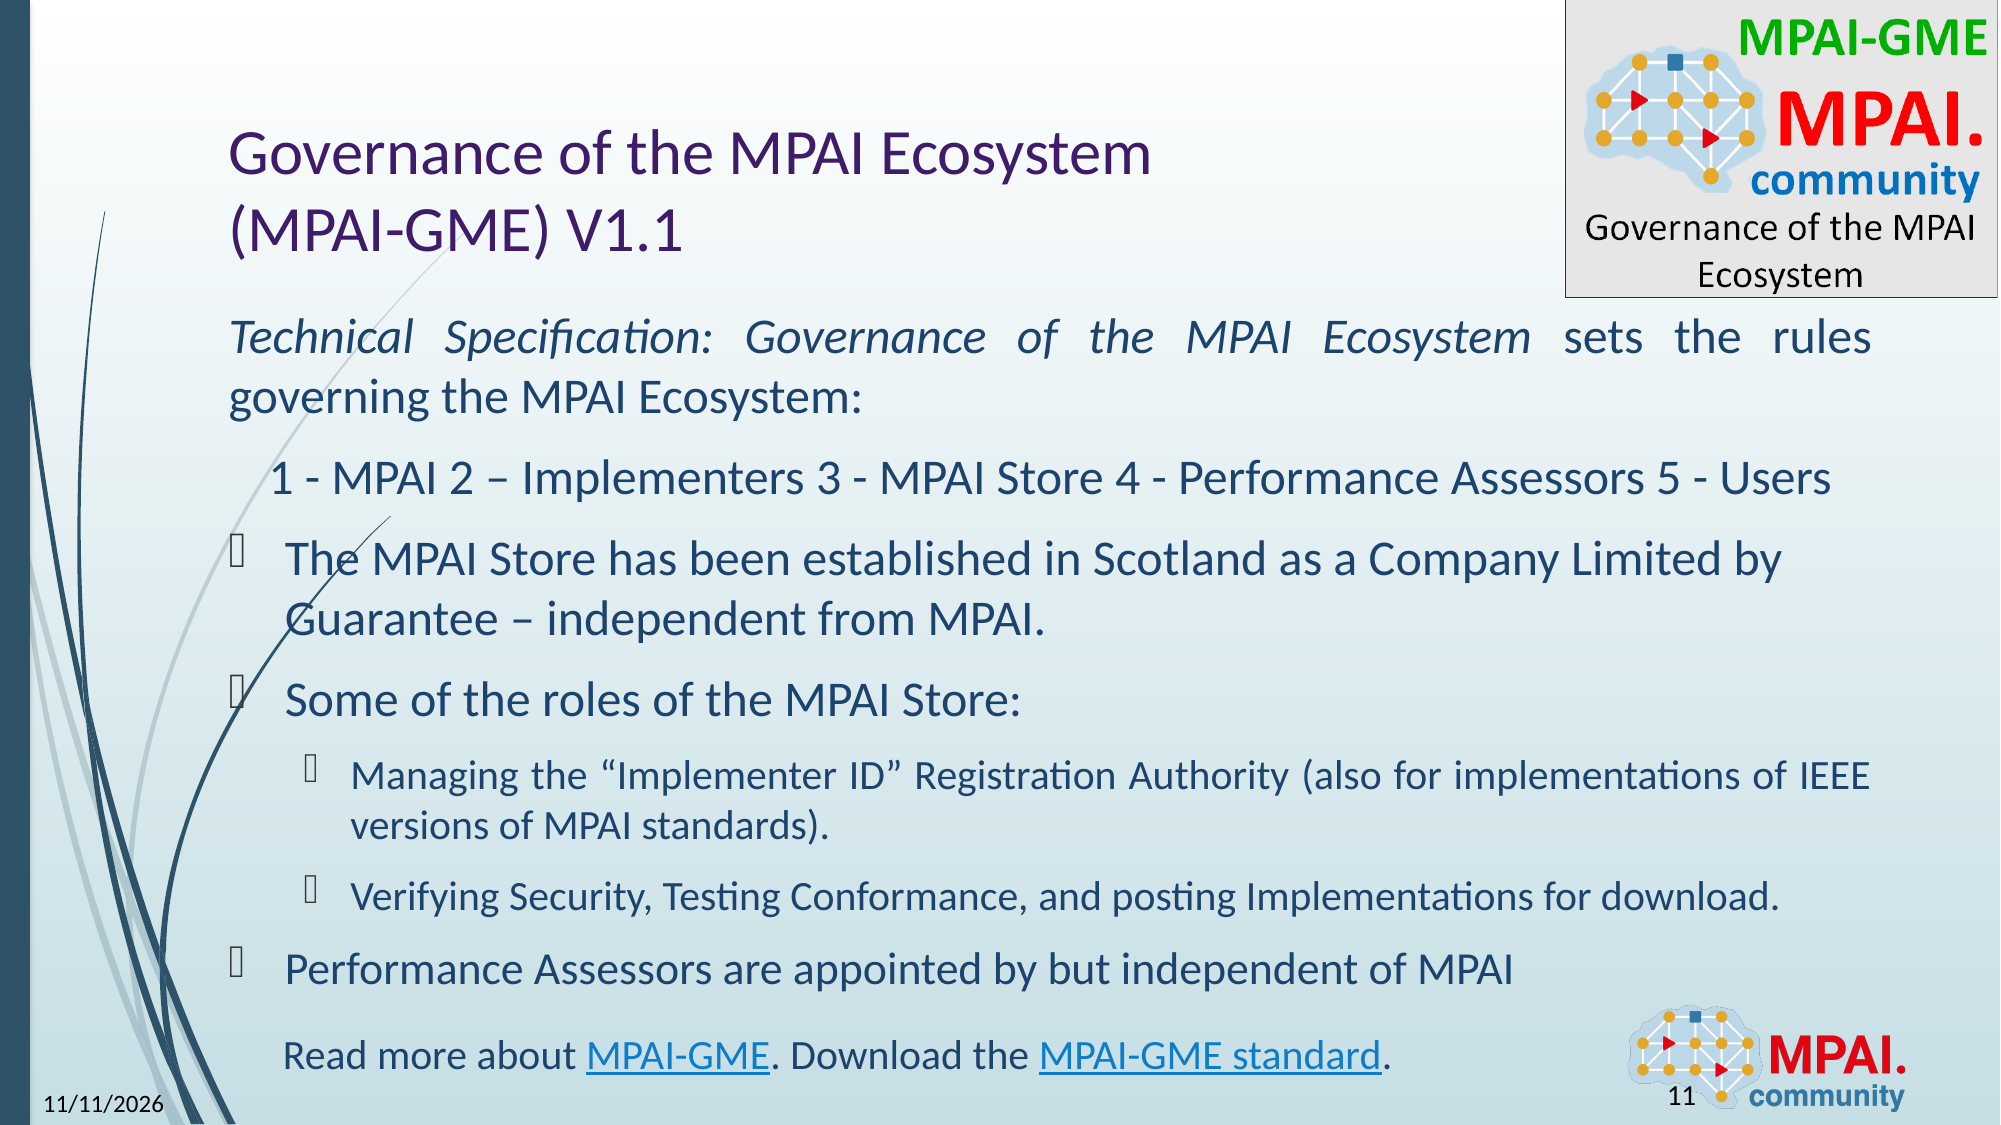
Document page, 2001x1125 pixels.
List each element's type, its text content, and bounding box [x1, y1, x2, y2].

picture [1563, 0, 2000, 299]
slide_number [28, 1080, 192, 1125]
slide_number 11 [1652, 1076, 1744, 1085]
title Governance of the MPAI Ecosystem (MPAI-GME) V1.1 [213, 102, 1251, 275]
list Technical Specification: Governance of the MPAI Ecosystem sets the rules governing the MPAI Ecosystem: 1 - MPAI 2 – Implementers 3 - MPAI Store 4 - Performance Assessors 5 - Users The MPAI Store has been established in Scotland as a Company Limited by Guarantee – independent from MPAI. Some of the roles of the MPAI Store: Managing the “Implementer ID” Registration Authority (also for implementations of IEEE versions of MPAI standards). Verifying Security, Testing Conformance, and posting Implementations for download. Performance Assessors are appointed by but independent of MPAI [213, 296, 1888, 1037]
text_box Read more about MPAI-GME. Download the MPAI-GME standard. [268, 1020, 1636, 1110]
picture [1623, 999, 1909, 1120]
